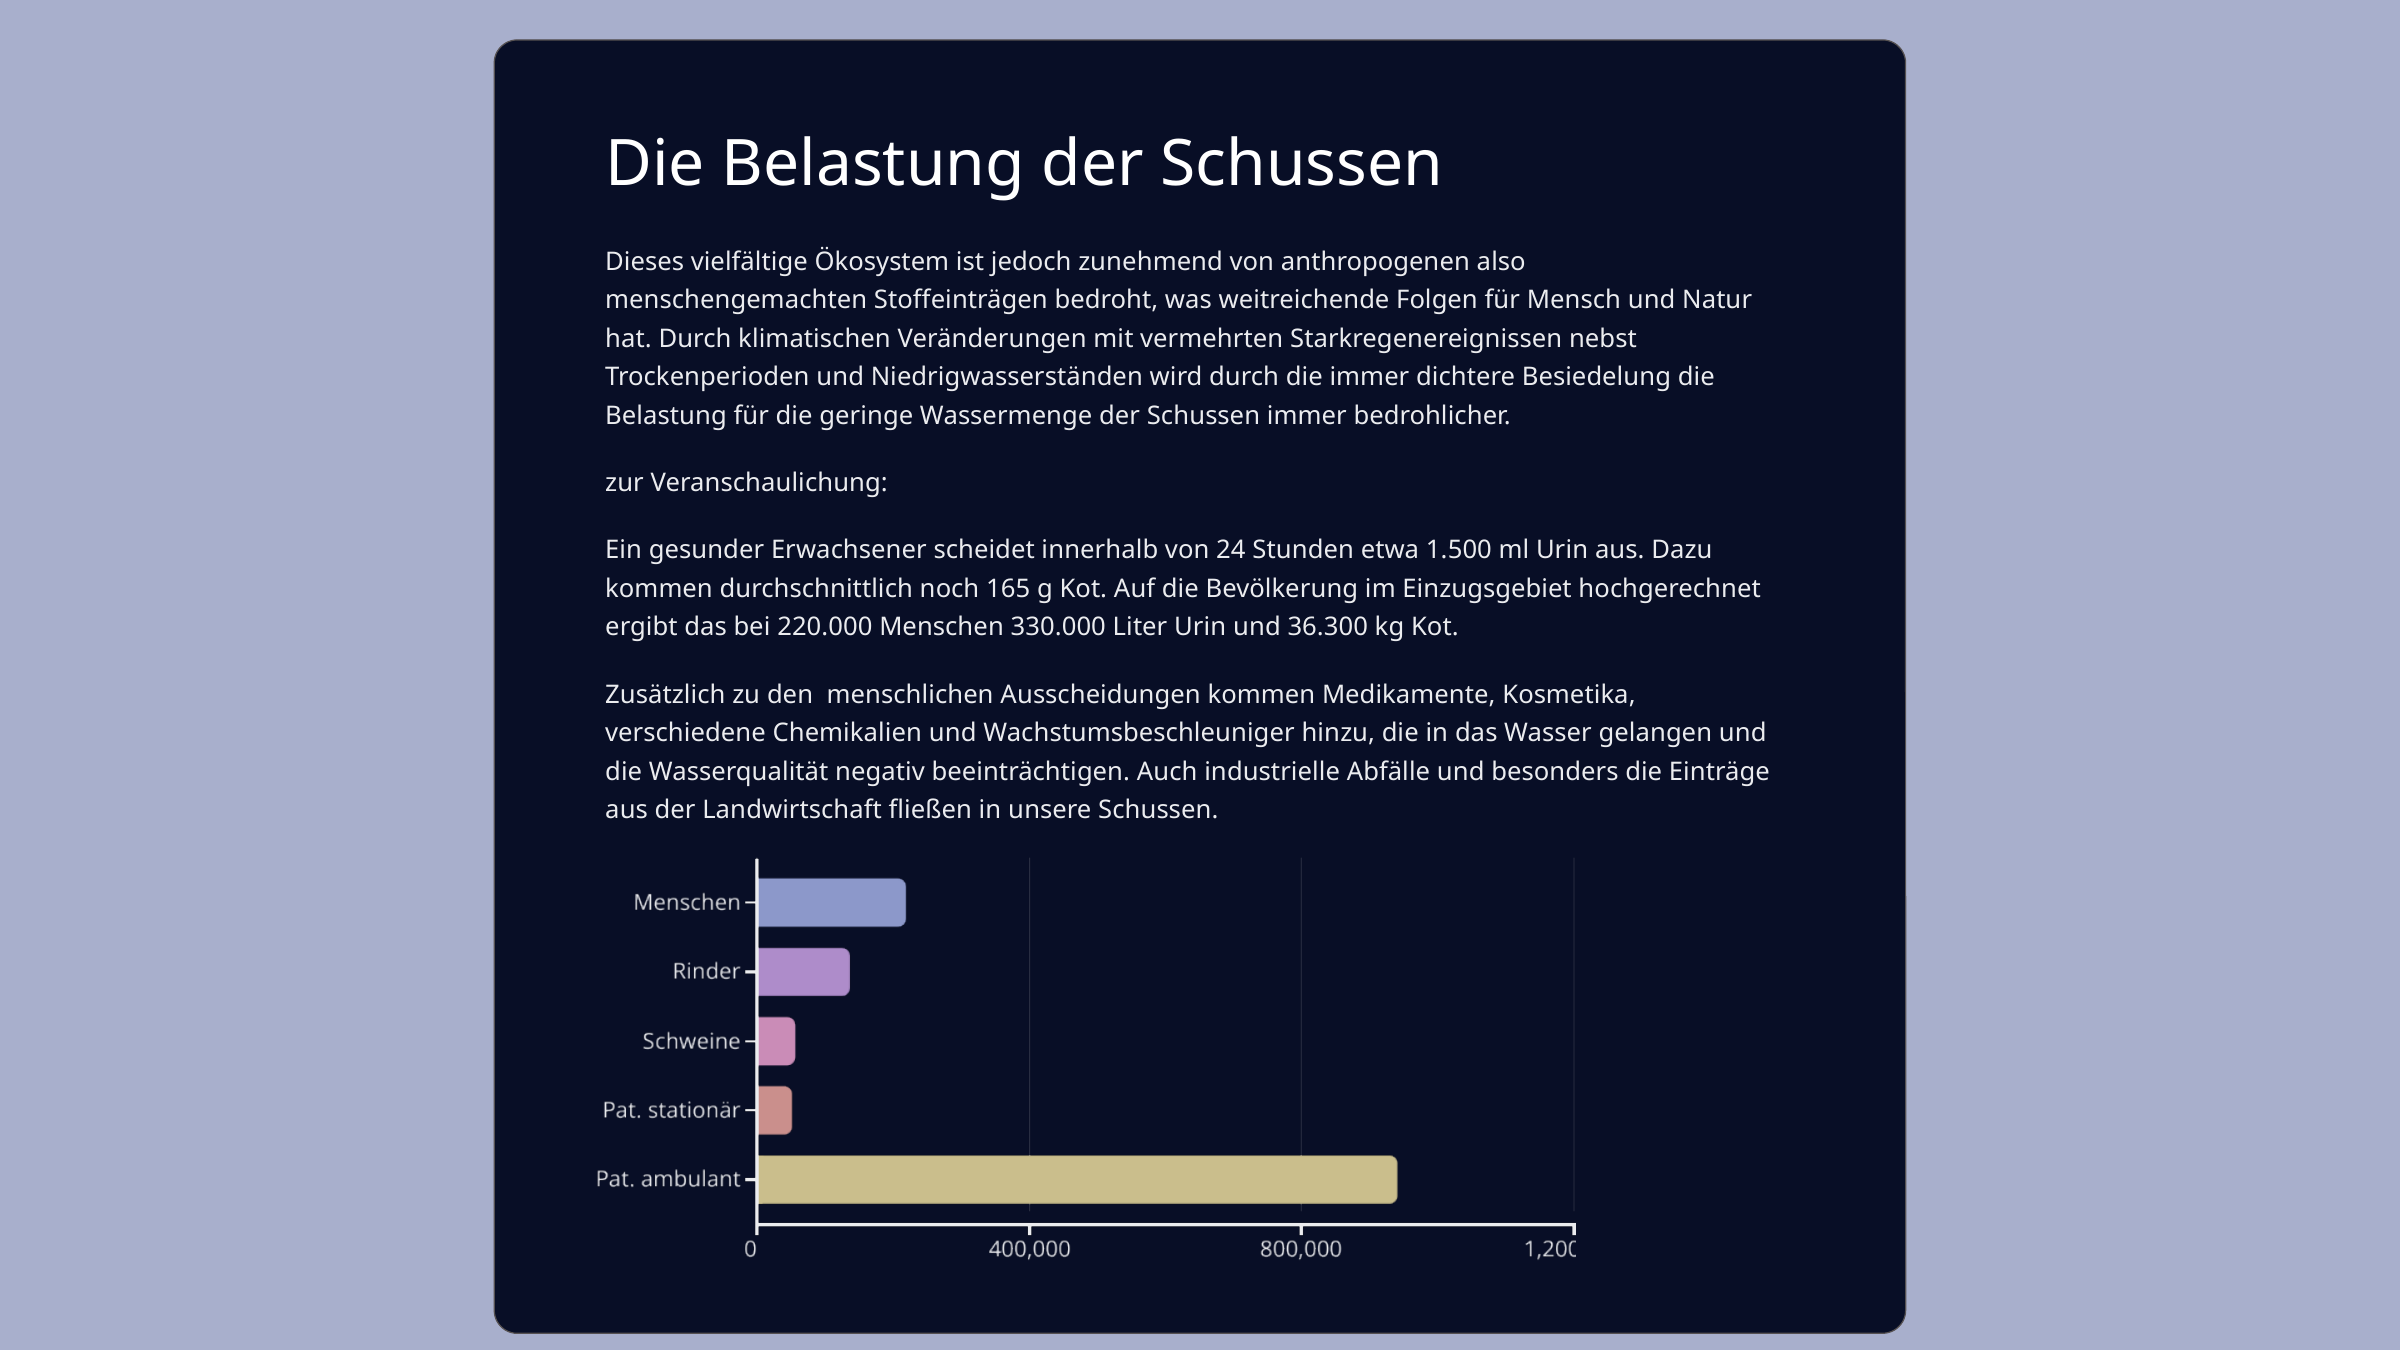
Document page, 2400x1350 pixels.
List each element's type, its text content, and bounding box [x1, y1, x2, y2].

text_box [0, 0, 2400, 1350]
text_box Ein gesunder Erwachsener scheidet innerhalb von 24 Stunden etwa 1.500 ml Urin aus. Dazu kommen durchschnittlich noch 165 g Kot. Auf die Bevölkerung im Einzugsgebiet hochgerechnet ergibt das bei 220.000 Menschen 330.000 Liter Urin und 36.300 kg Kot. [590, 517, 1810, 634]
text_box Dieses vielfältige Ökosystem ist jedoch zunehmend von anthropogenen also menschengemachten Stoffeinträgen bedroht, was weitreichende Folgen für Mensch und Natur hat. Durch klimatischen Veränderungen mit vermehrten Starkregenereignissen nebst Trockenperioden und Niedrigwasserständen wird durch die immer dichtere Besiedelung die Belastung für die geringe Wassermenge der Schussen immer bedrohlicher. [590, 229, 1810, 422]
picture [590, 845, 1576, 1263]
text_box zur Veranschaulichung: [590, 450, 1810, 489]
text_box Die Belastung der Schussen [590, 110, 1433, 191]
text_box Zusätzlich zu den menschlichen Ausscheidungen kommen Medikamente, Kosmetika, verschiedene Chemikalien und Wachstumsbeschleuniger hinzu, die in das Wasser gelangen und die Wasserqualität negativ beeinträchtigen. Auch industrielle Abfälle und besonders die Einträge aus der Landwirtschaft fließen in unsere Schussen. [590, 662, 1810, 817]
text_box [494, 39, 1906, 1334]
